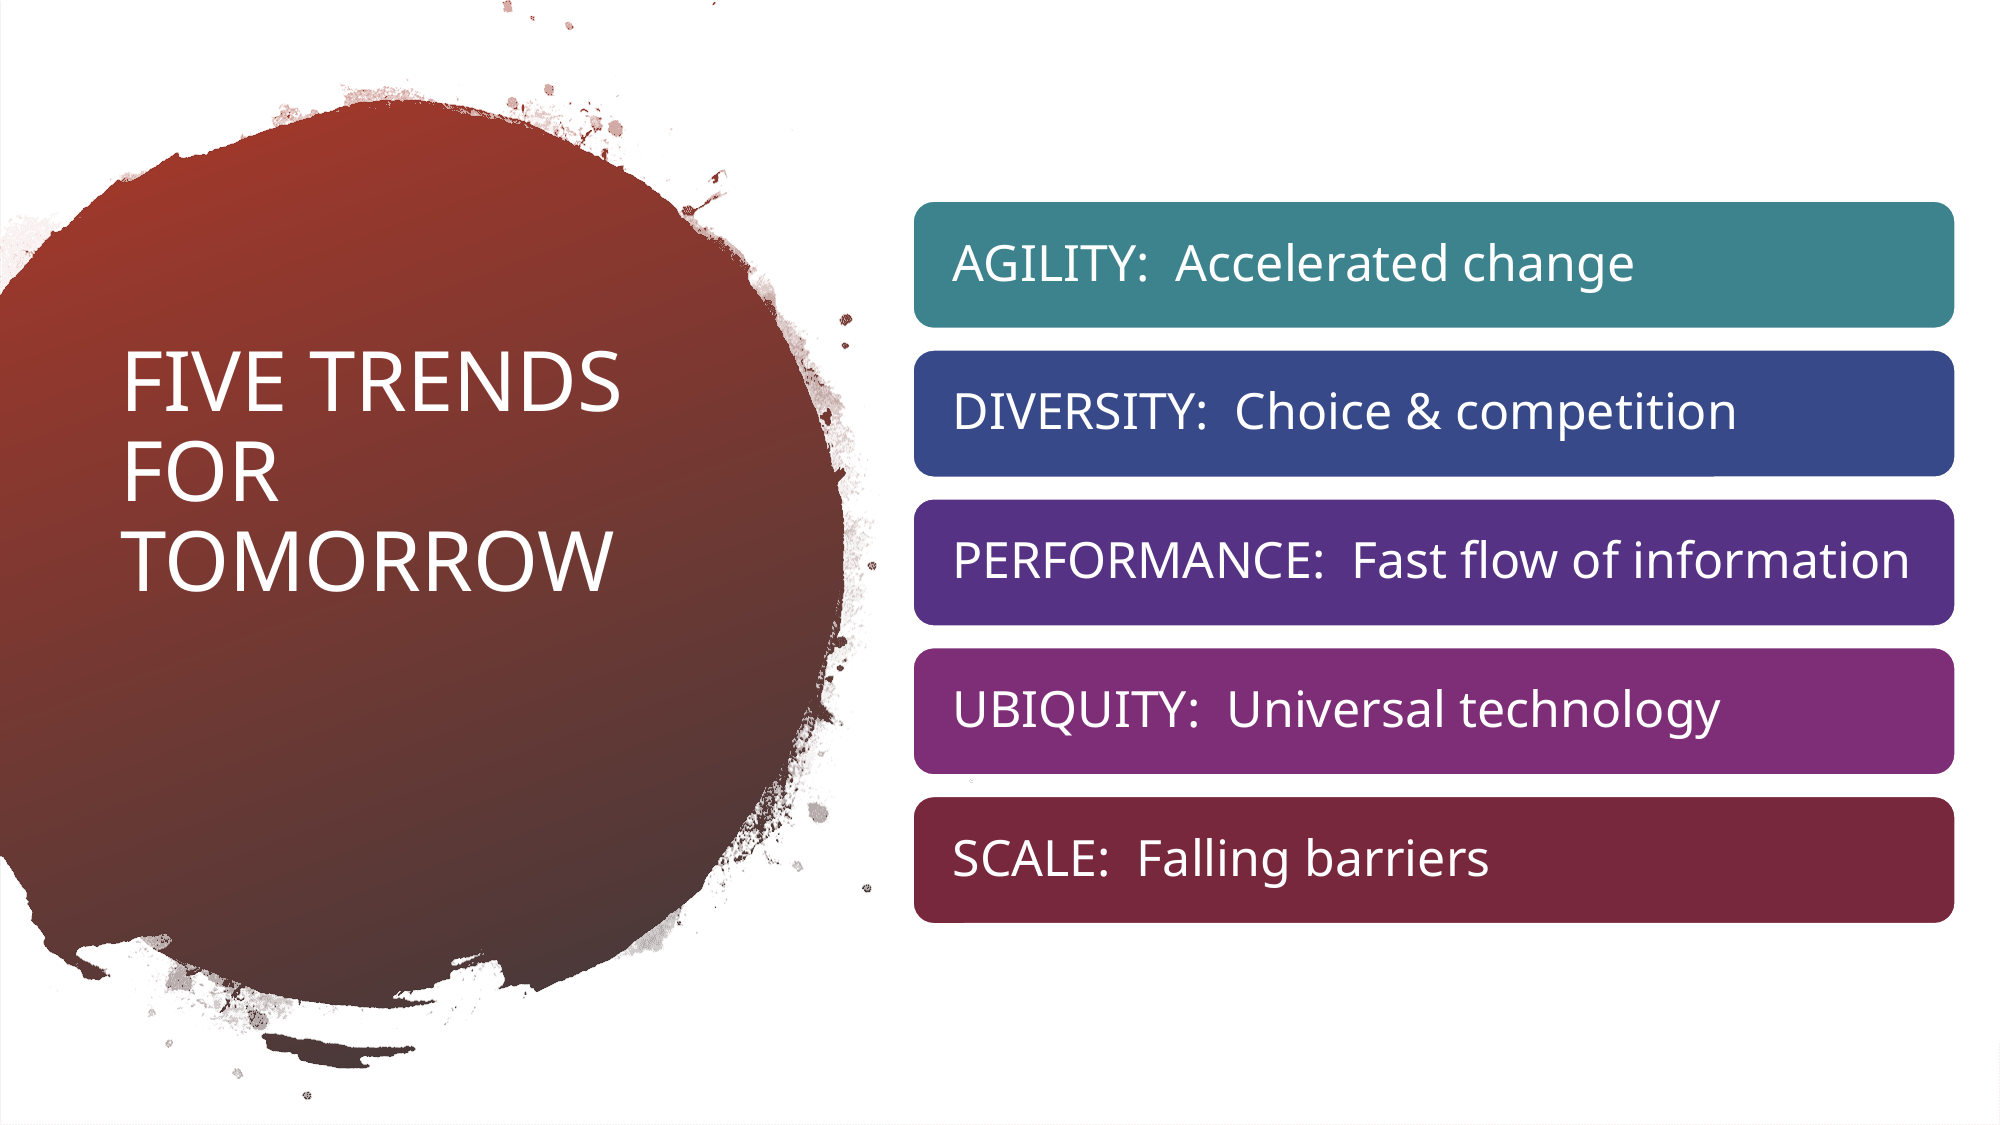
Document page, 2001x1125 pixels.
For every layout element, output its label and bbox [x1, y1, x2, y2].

picture [0, 0, 2000, 1125]
list [912, 194, 1956, 931]
